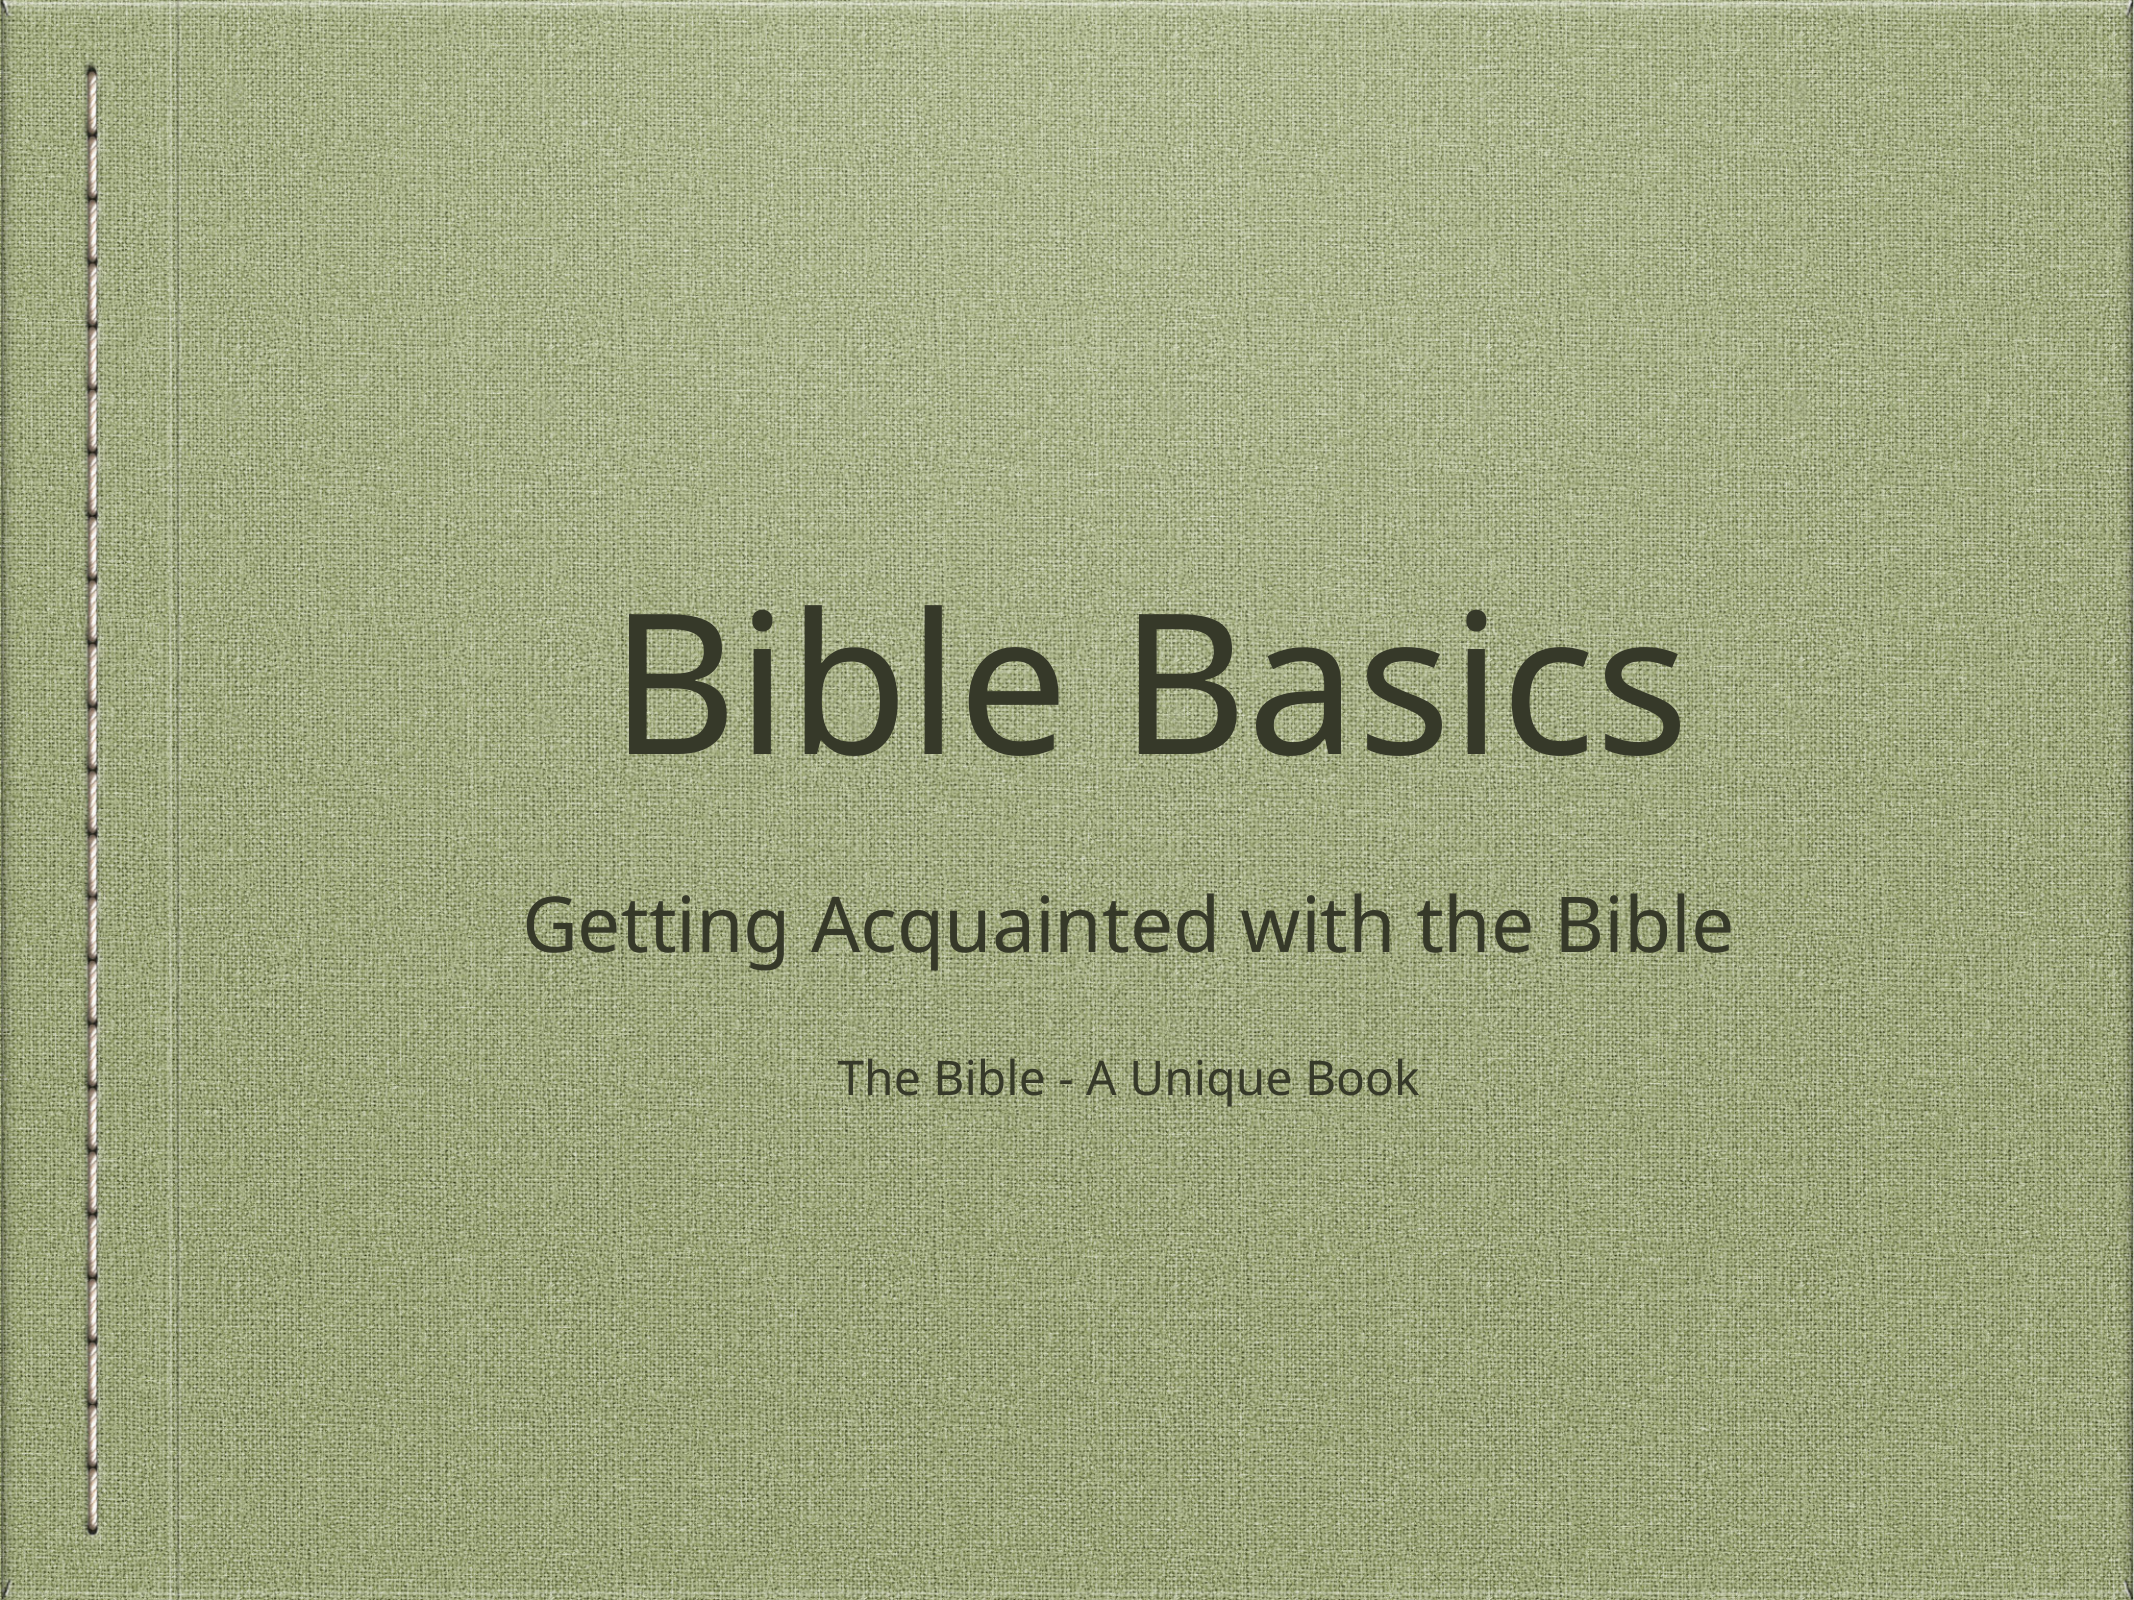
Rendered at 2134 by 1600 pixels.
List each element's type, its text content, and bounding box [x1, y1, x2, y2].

picture [0, 0, 2134, 1600]
subtitle Getting Acquainted with the Bible The Bible - A Unique Book [270, 866, 1988, 1122]
title Bible Basics [291, 289, 2009, 803]
